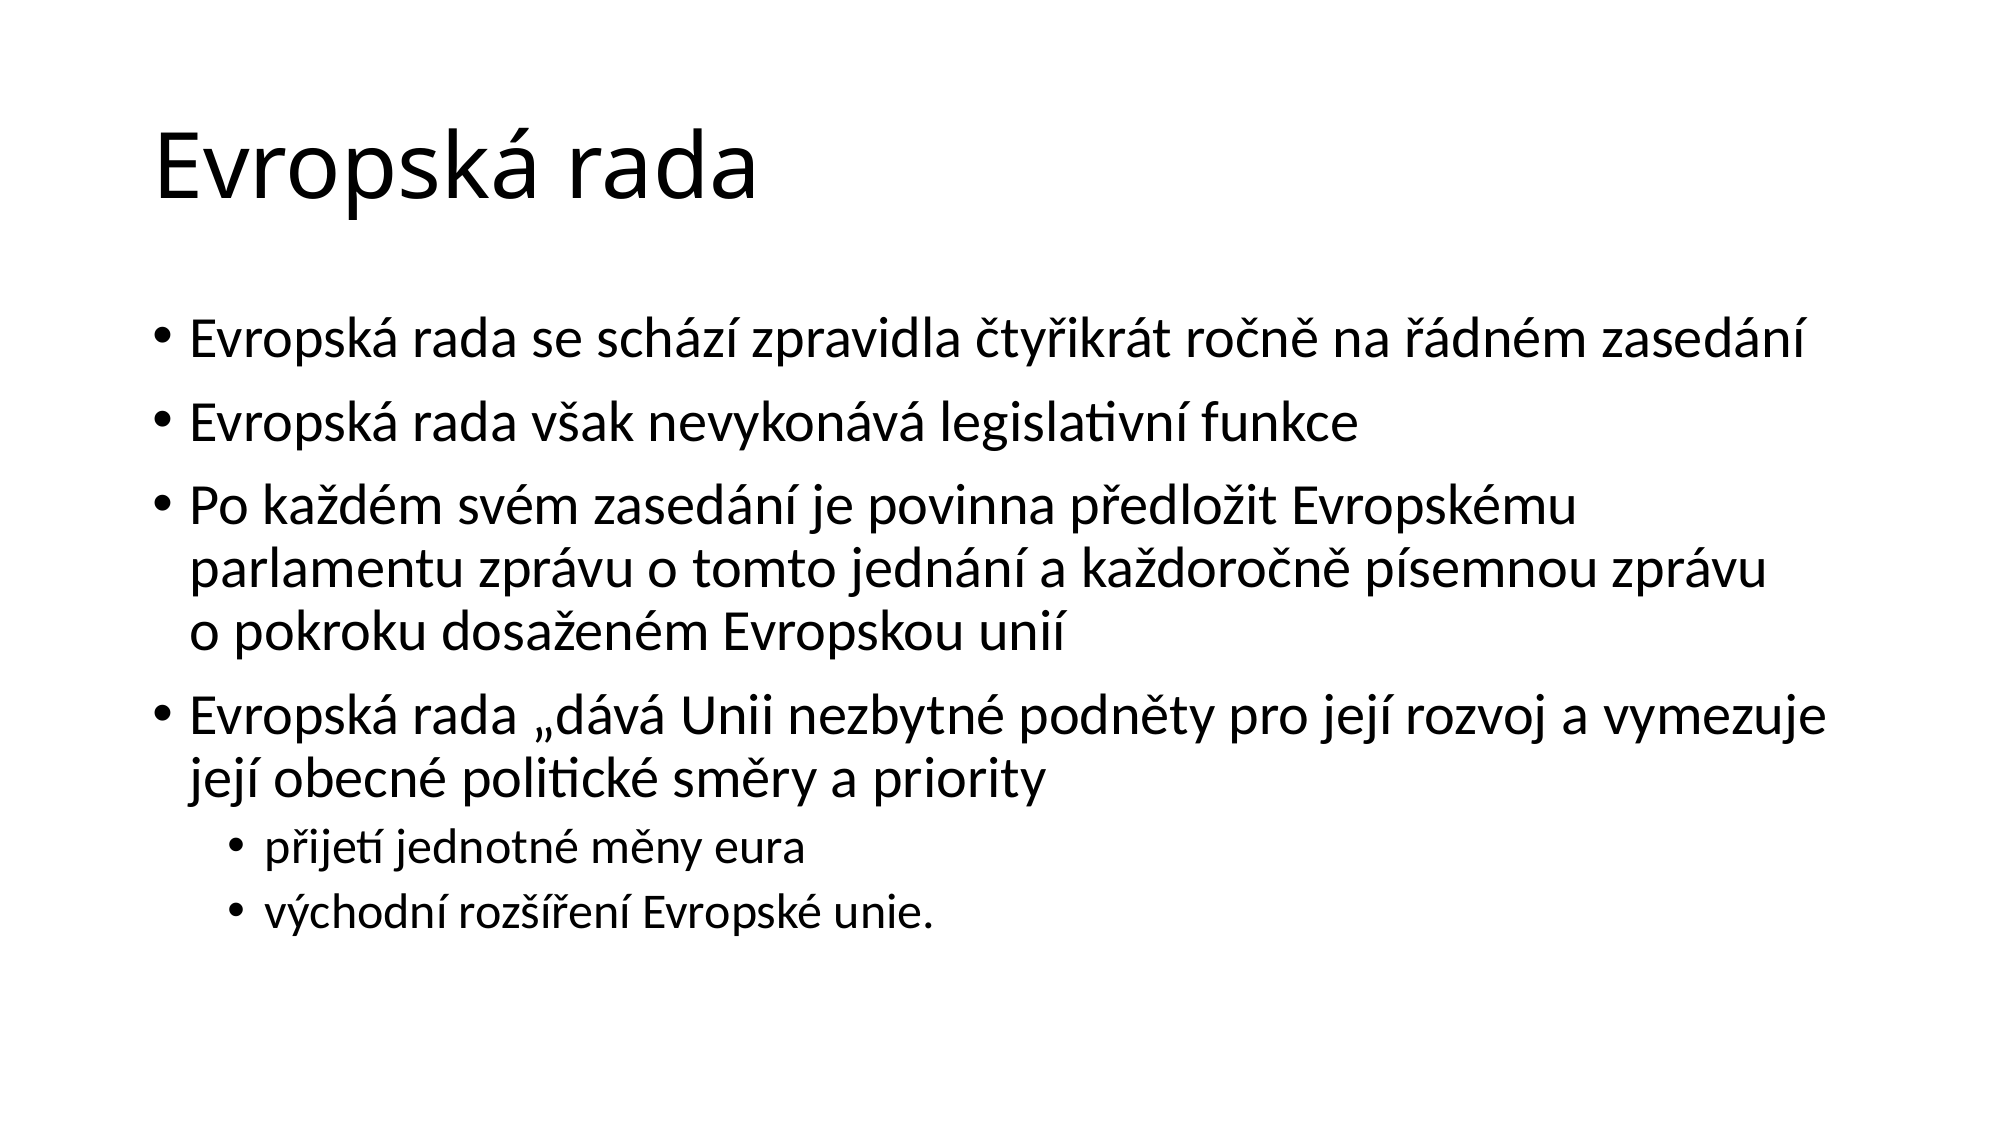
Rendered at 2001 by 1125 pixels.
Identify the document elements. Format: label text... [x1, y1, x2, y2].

title Evropská rada [137, 59, 1863, 278]
list Evropská rada se schází zpravidla čtyřikrát ročně na řádném zasedání Evropská rada však nevykonává legislativní funkce Po každém svém zasedání je povinna předložit Evropskému parlamentu zprávu o tomto jednání a každoročně písemnou zprávu o pokroku dosaženém Evropskou unií Evropská rada „dává Unii nezbytné podněty pro její rozvoj a vymezuje její obecné politické směry a priority přijetí jednotné měny eura východní rozšíření Evropské unie. [137, 299, 1863, 1014]
